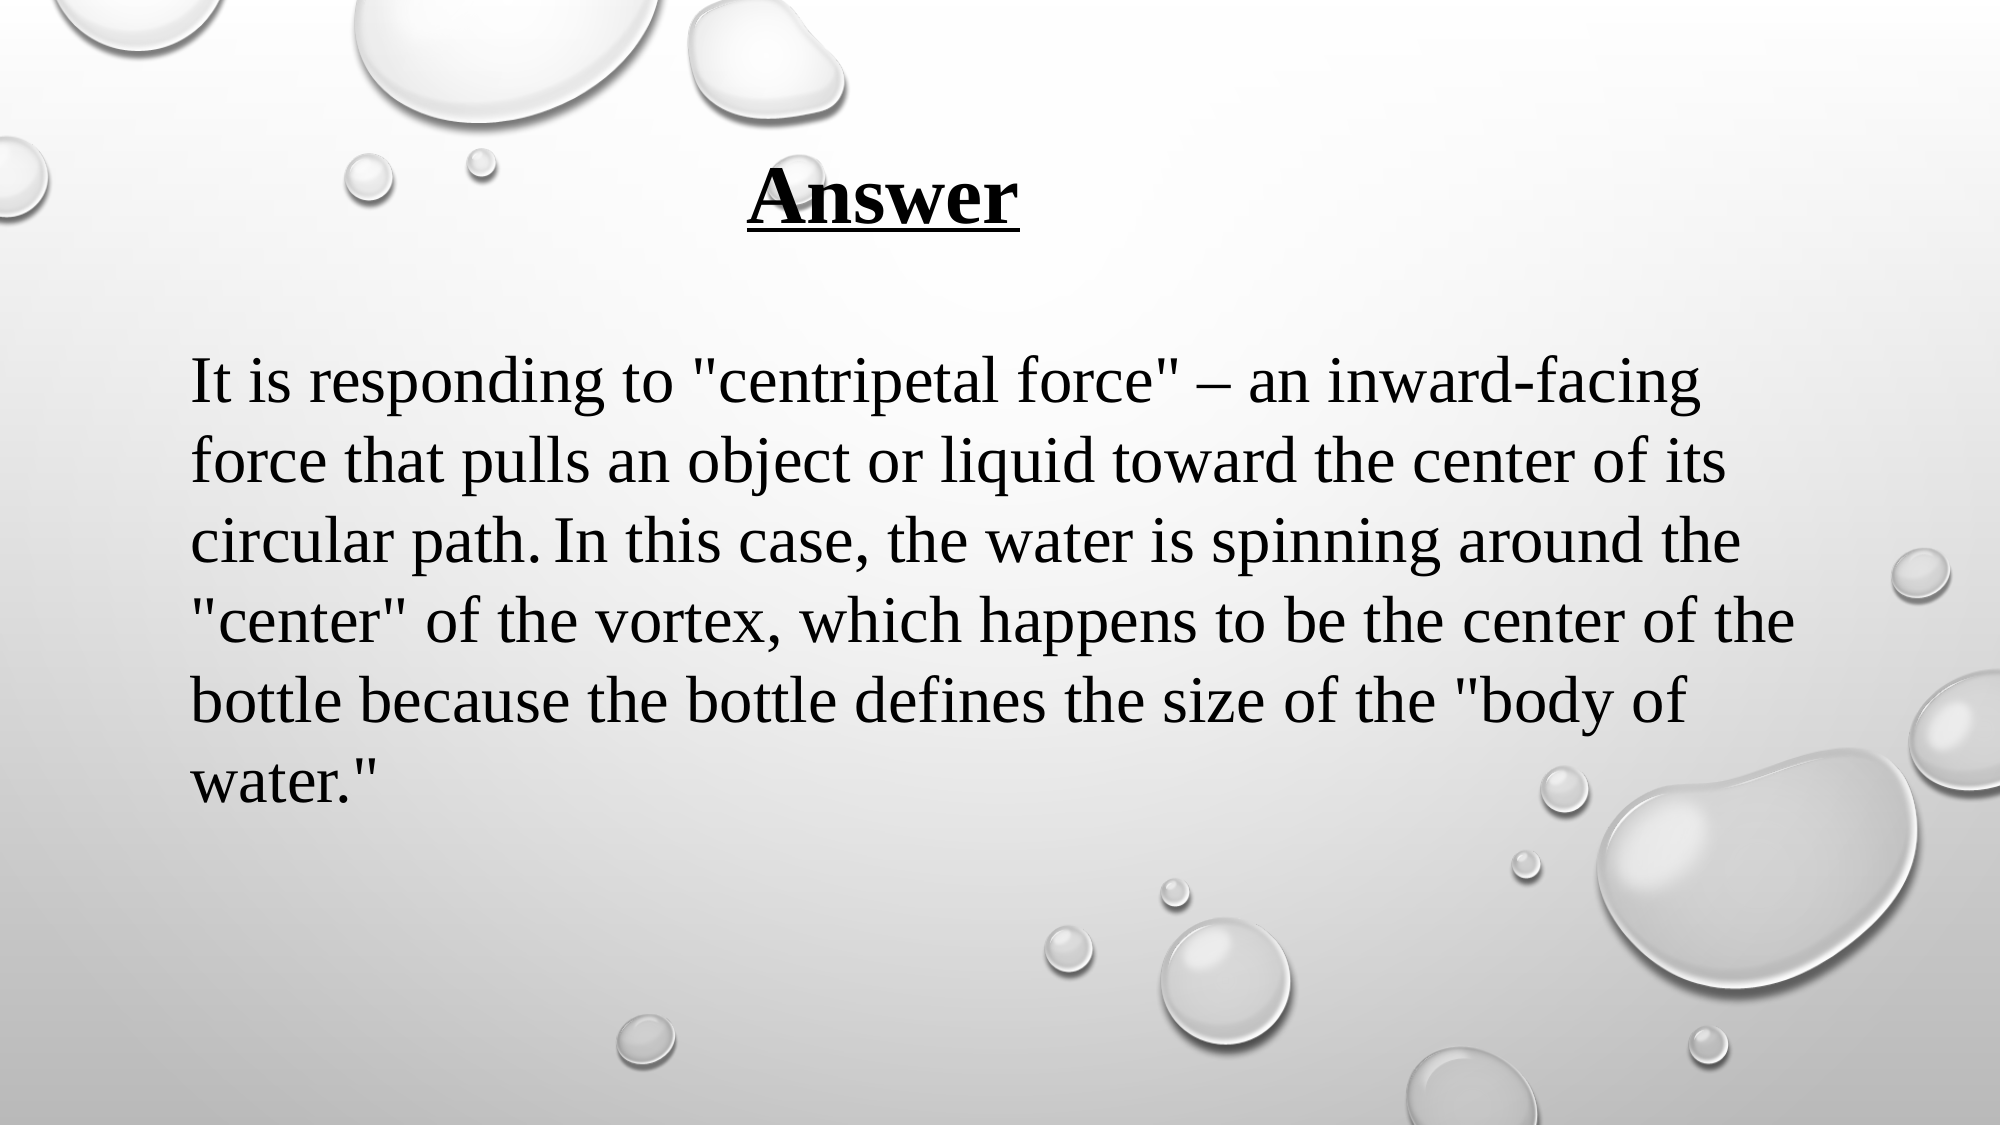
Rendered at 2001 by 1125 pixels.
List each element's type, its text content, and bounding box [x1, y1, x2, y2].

text_box Answer [732, 132, 1035, 248]
text_box It is responding to "centripetal force" – an inward-facing force that pulls an object or liquid toward the center of its circular path. In this case, the water is spinning around the "center" of the vortex, which happens to be the center of the bottle because the bottle defines the size of the "body of water." [175, 248, 1824, 823]
picture [0, 0, 2000, 1125]
